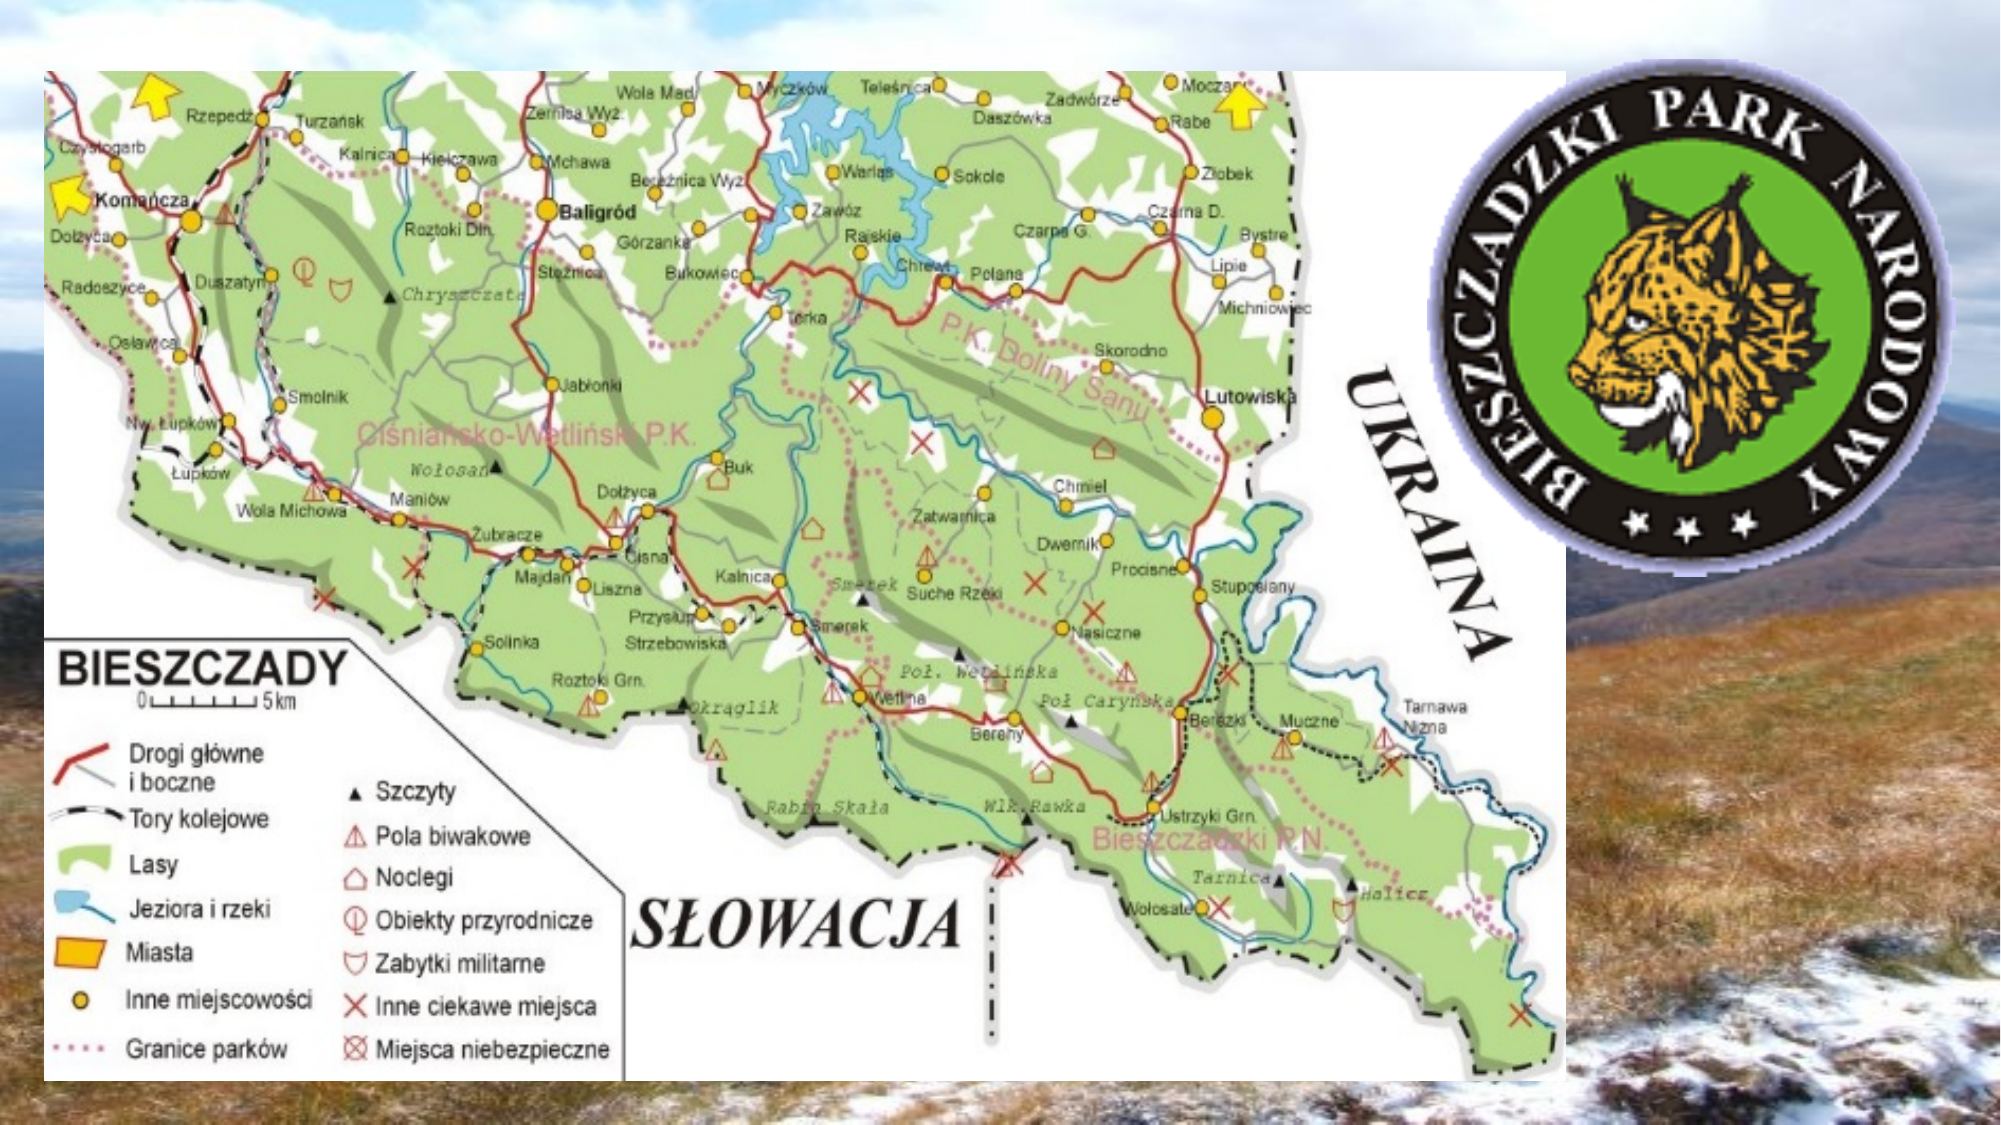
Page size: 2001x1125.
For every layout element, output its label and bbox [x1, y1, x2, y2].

picture [0, 0, 2001, 1125]
list [1427, 59, 1956, 577]
